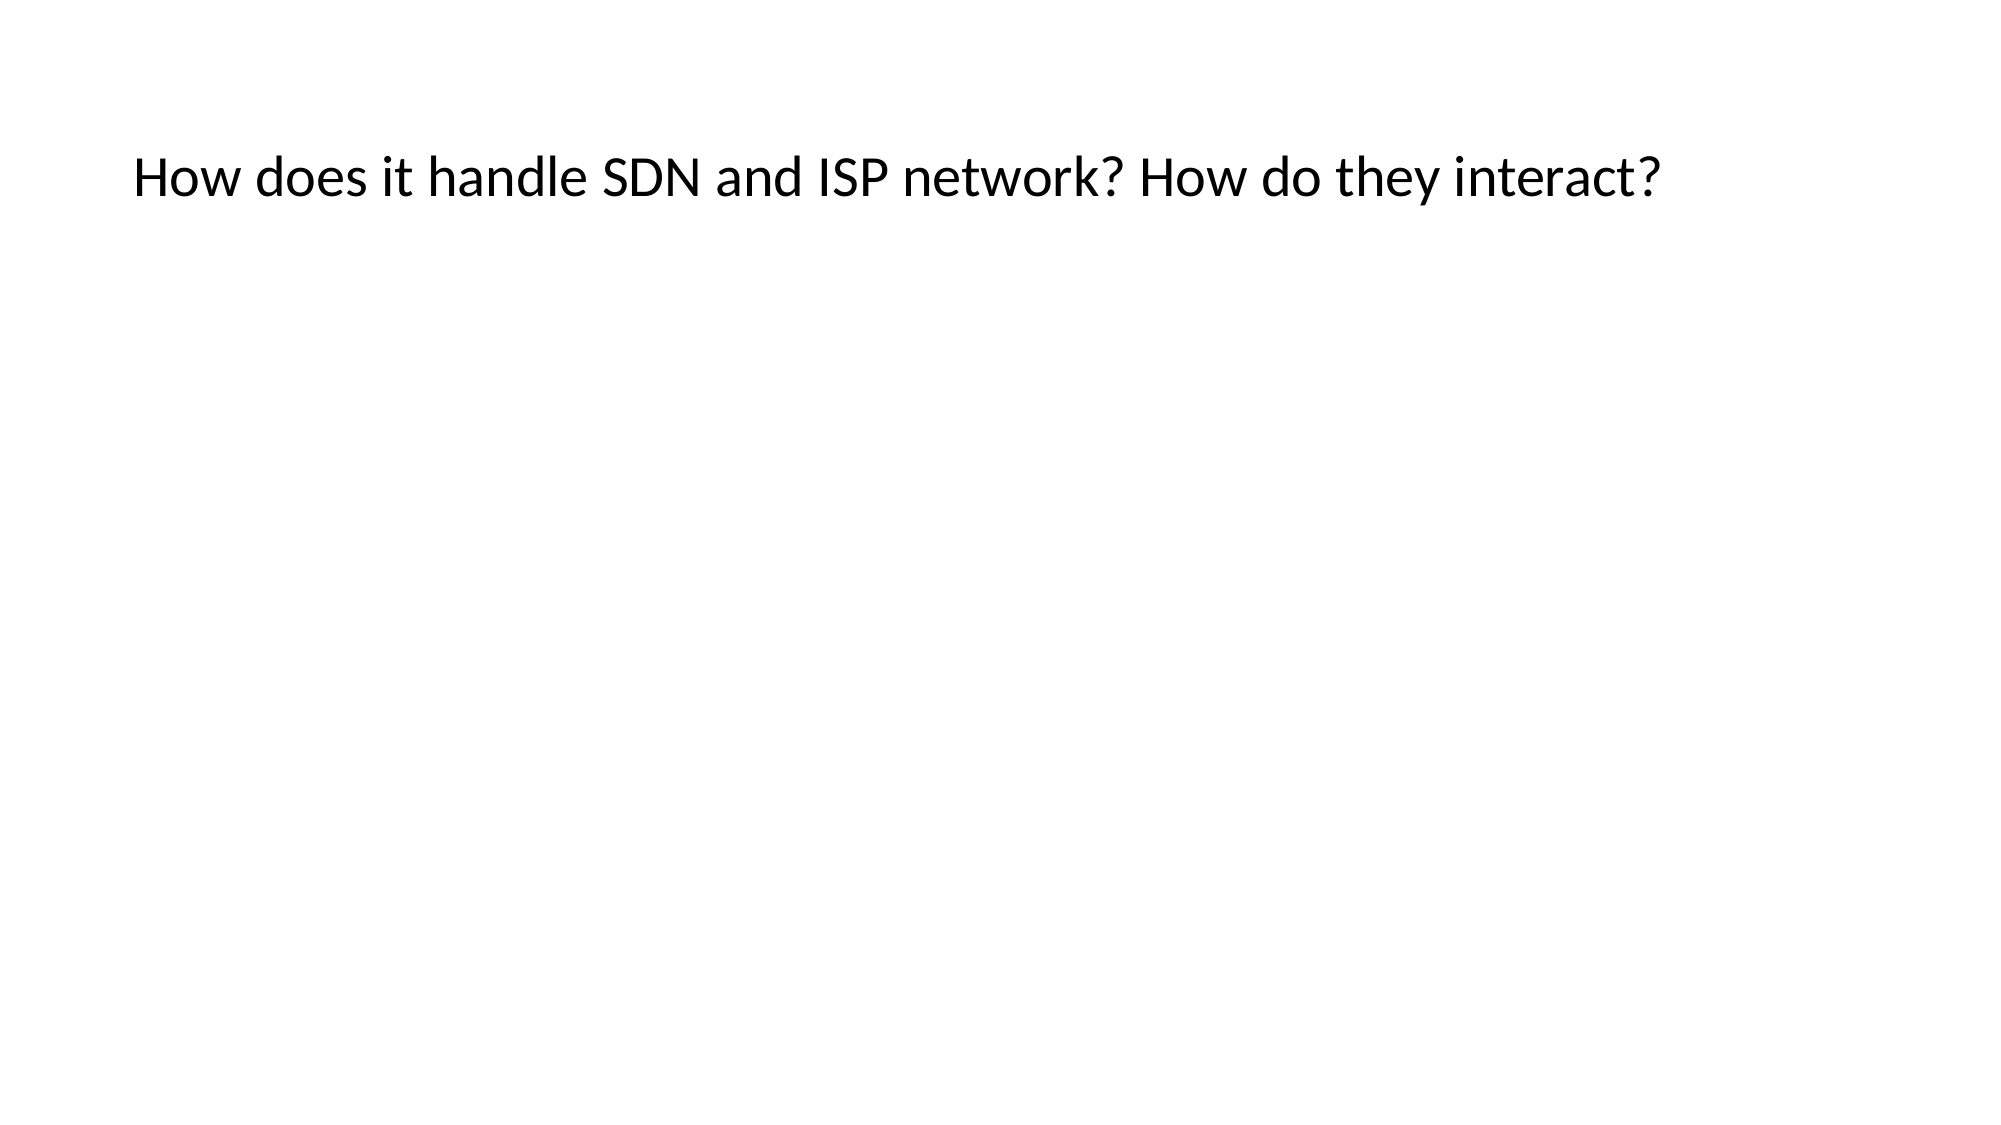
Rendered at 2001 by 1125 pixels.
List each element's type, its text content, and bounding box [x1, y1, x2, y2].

text_box How does it handle SDN and ISP network? How do they interact? [118, 139, 1844, 853]
